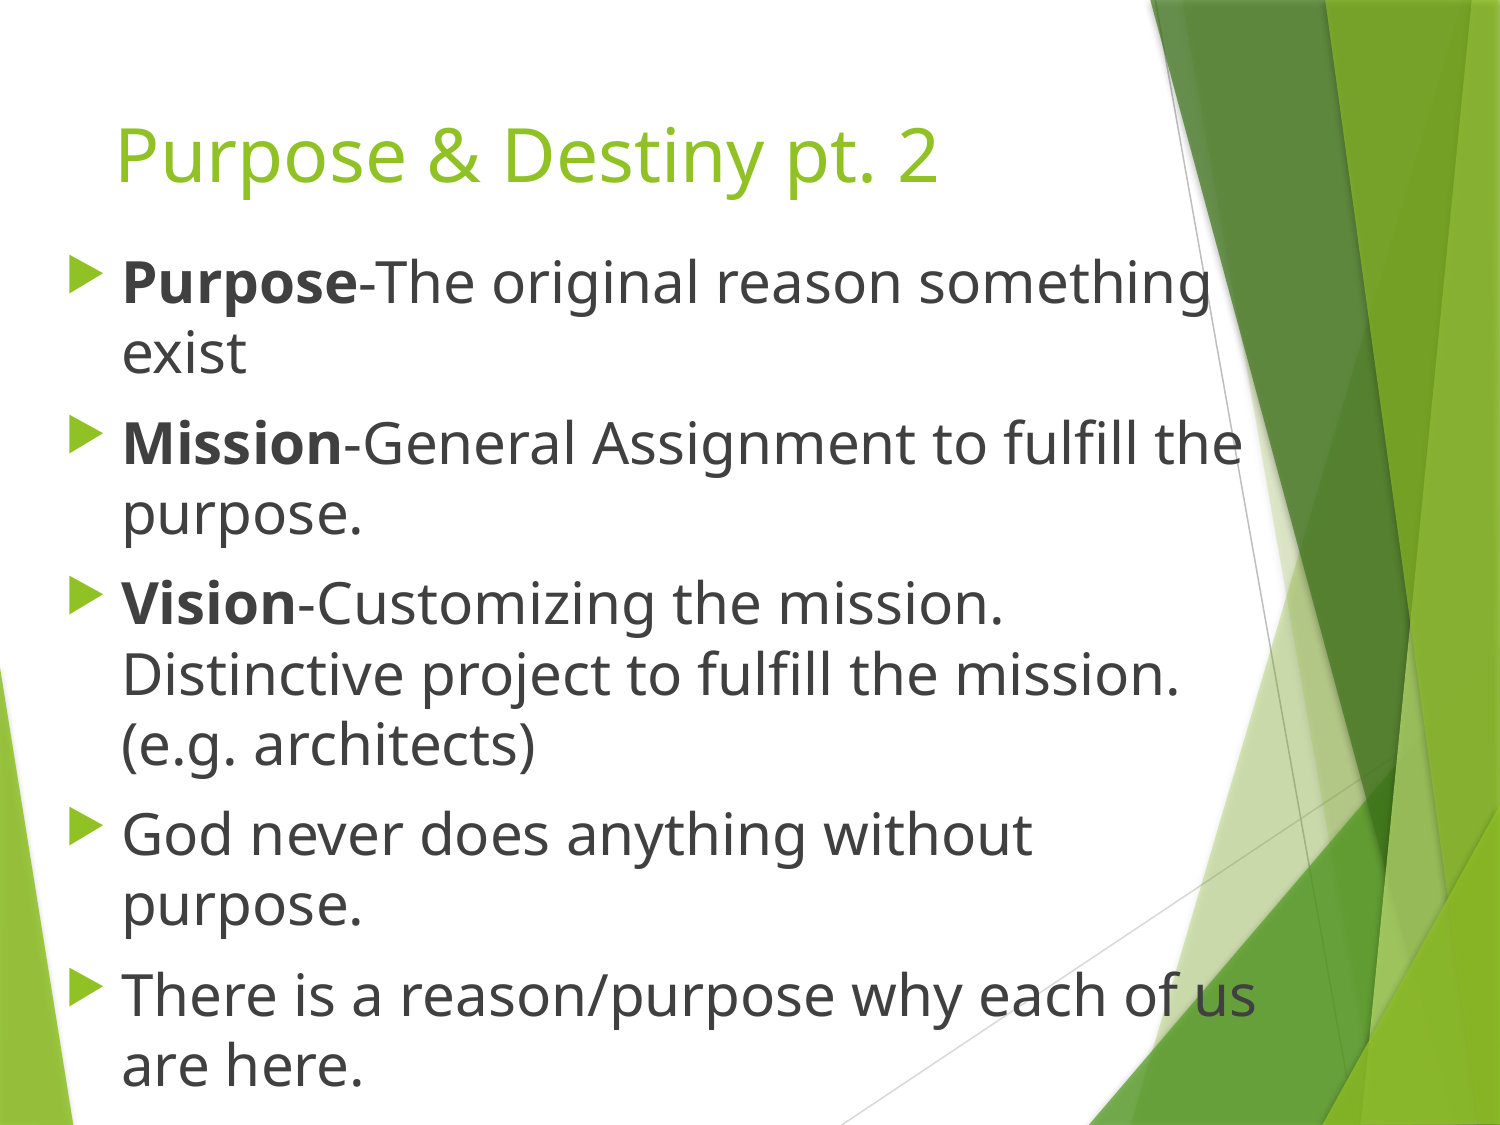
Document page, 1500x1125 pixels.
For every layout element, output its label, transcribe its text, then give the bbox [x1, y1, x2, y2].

list Purpose-The original reason something exist Mission-General Assignment to fulfill the purpose. Vision-Customizing the mission. Distinctive project to fulfill the mission. (e.g. architects) God never does anything without purpose. There is a reason/purpose why each of us are here. [50, 237, 1288, 1050]
title Purpose & Destiny pt. 2 [99, 99, 1142, 237]
